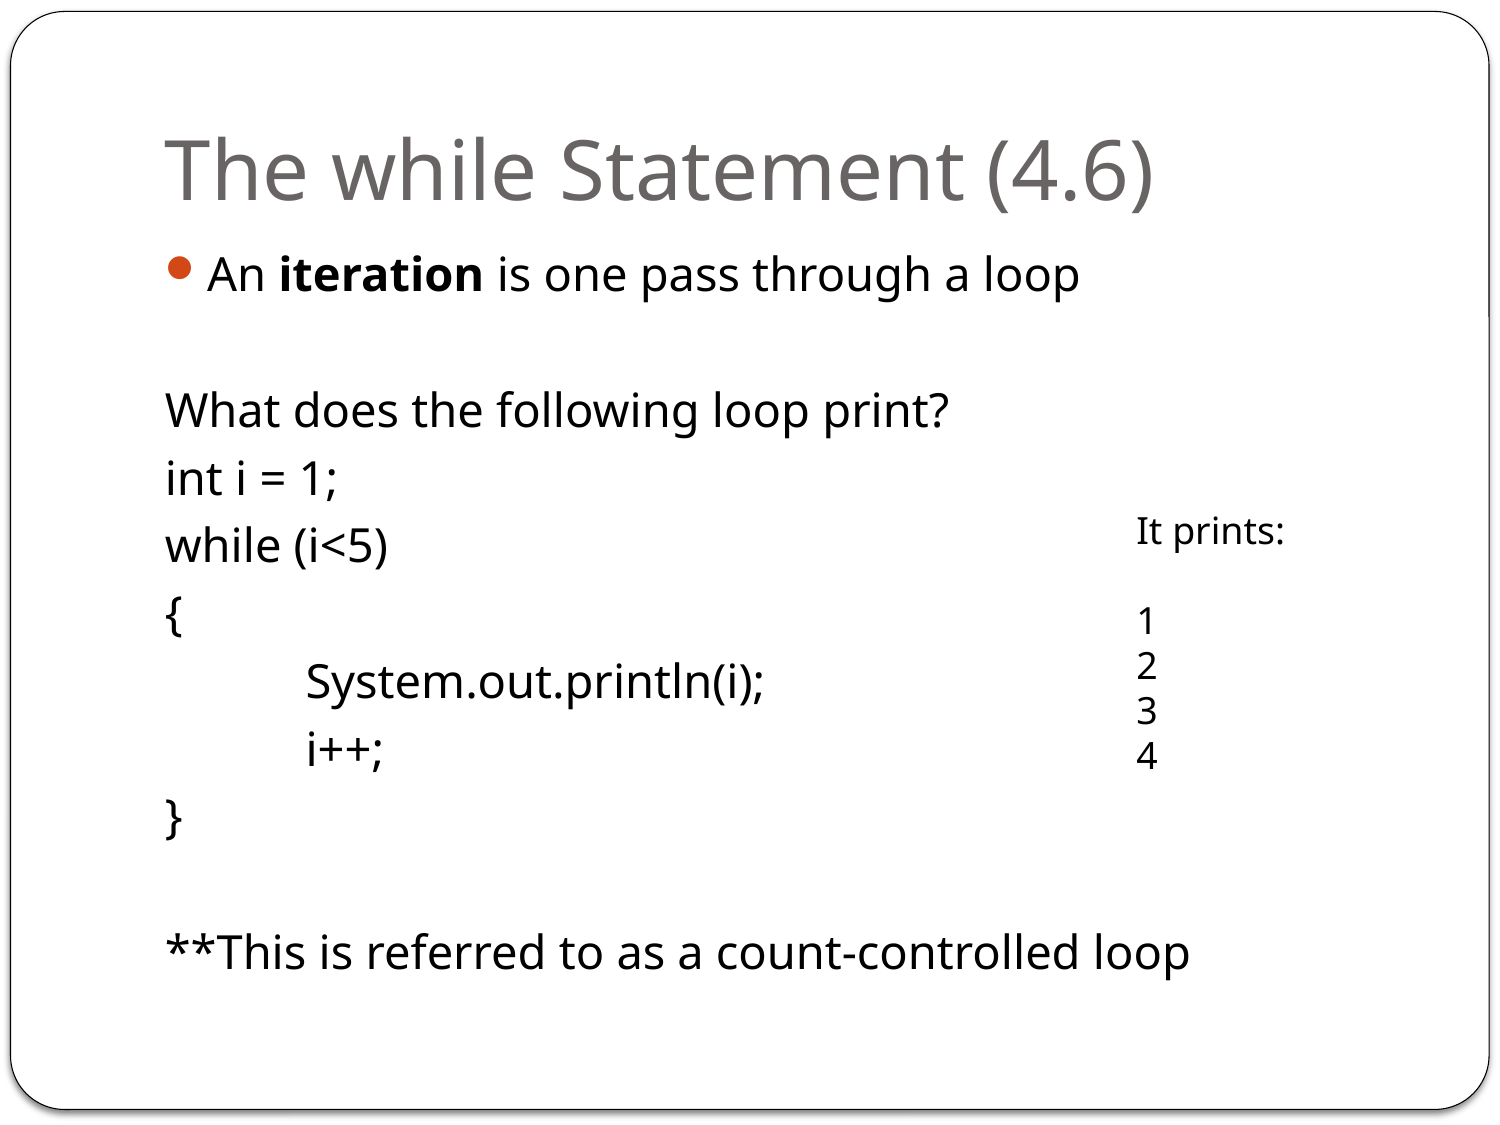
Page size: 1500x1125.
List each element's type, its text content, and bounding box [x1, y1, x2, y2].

text_box It prints: 1 2 3 4 [1121, 499, 1347, 830]
title The while Statement (4.6) [150, 45, 1425, 233]
list An iteration is one pass through a loop What does the following loop print? int i = 1; while (i<5) { System.out.println(i); i++; } **This is referred to as a count-controlled loop [150, 237, 1425, 988]
